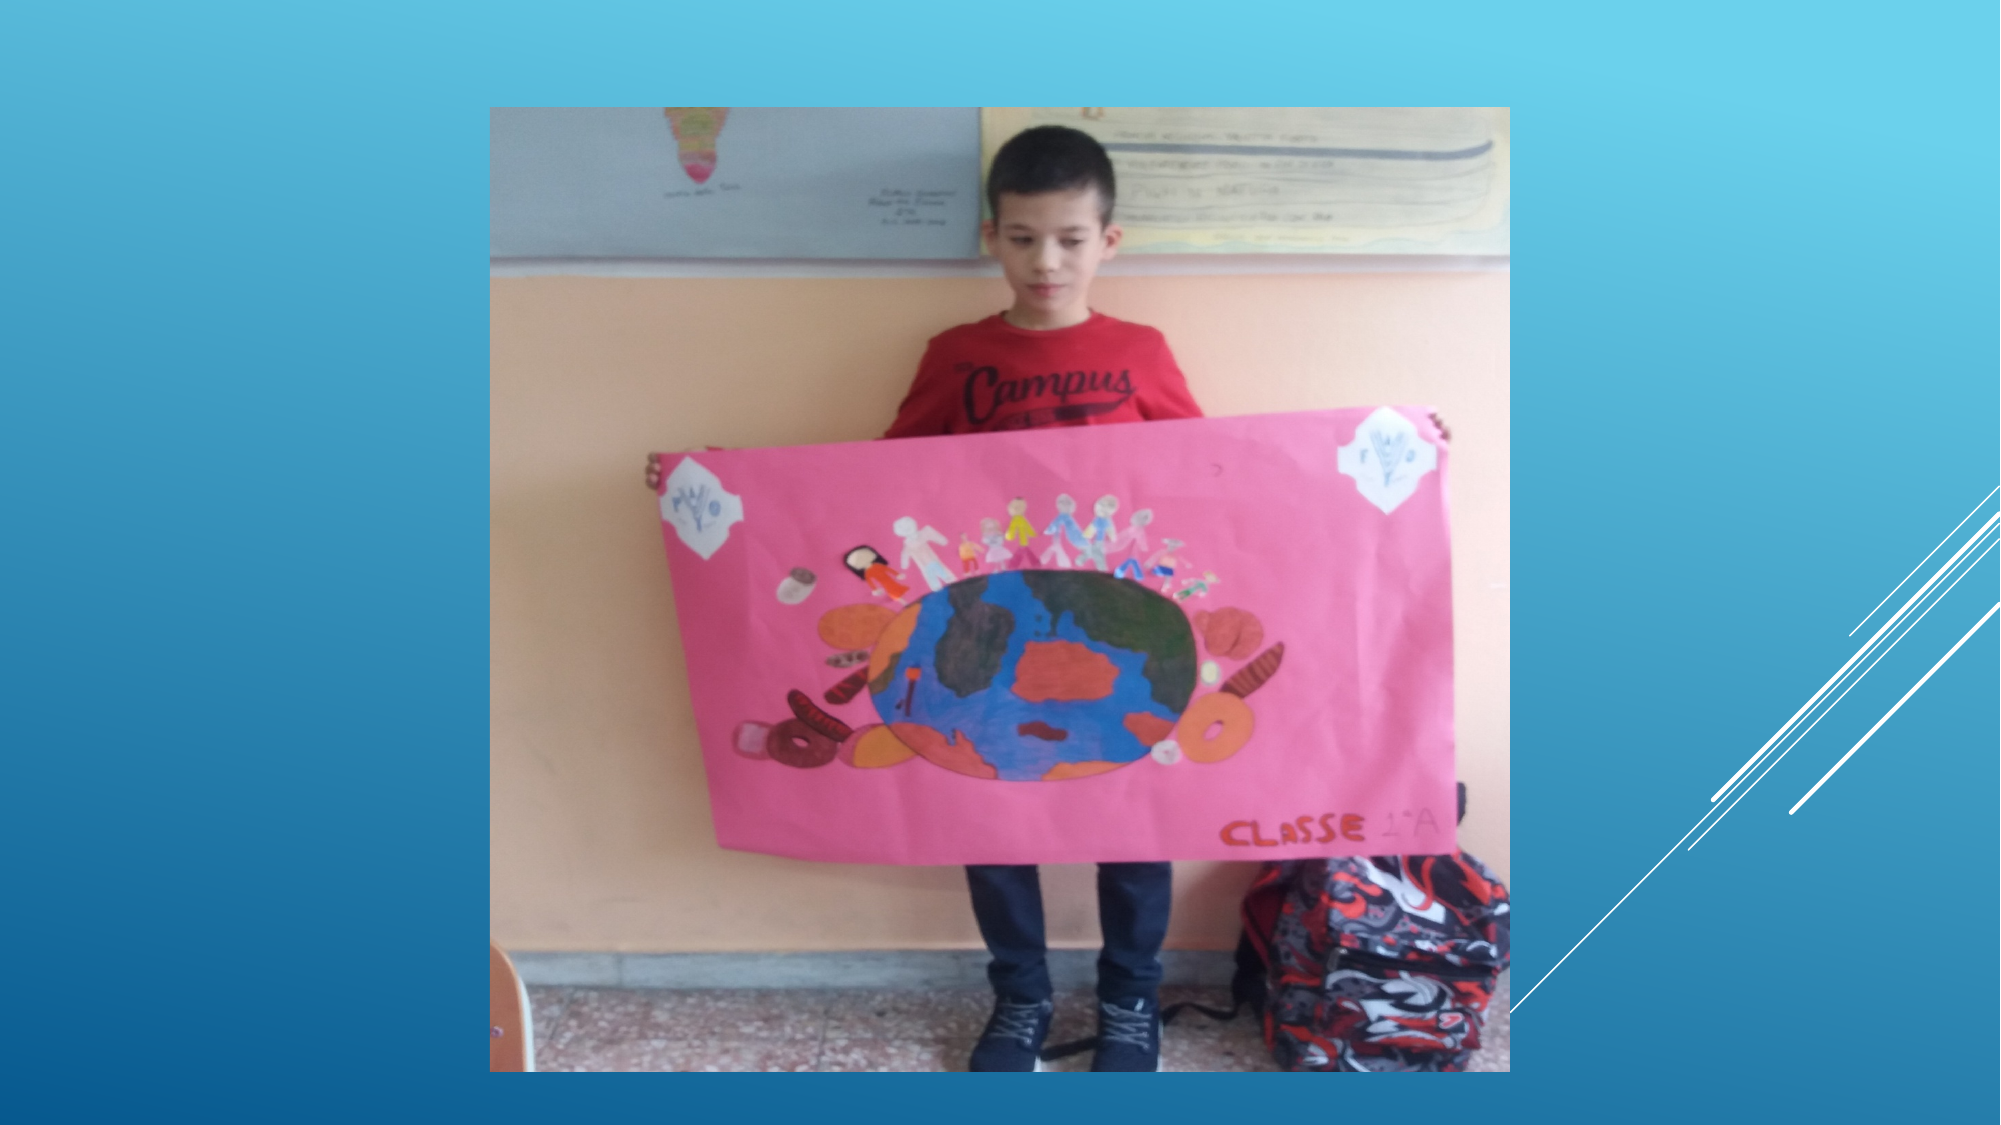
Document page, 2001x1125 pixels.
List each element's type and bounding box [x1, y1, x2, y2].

picture [489, 107, 1511, 1072]
